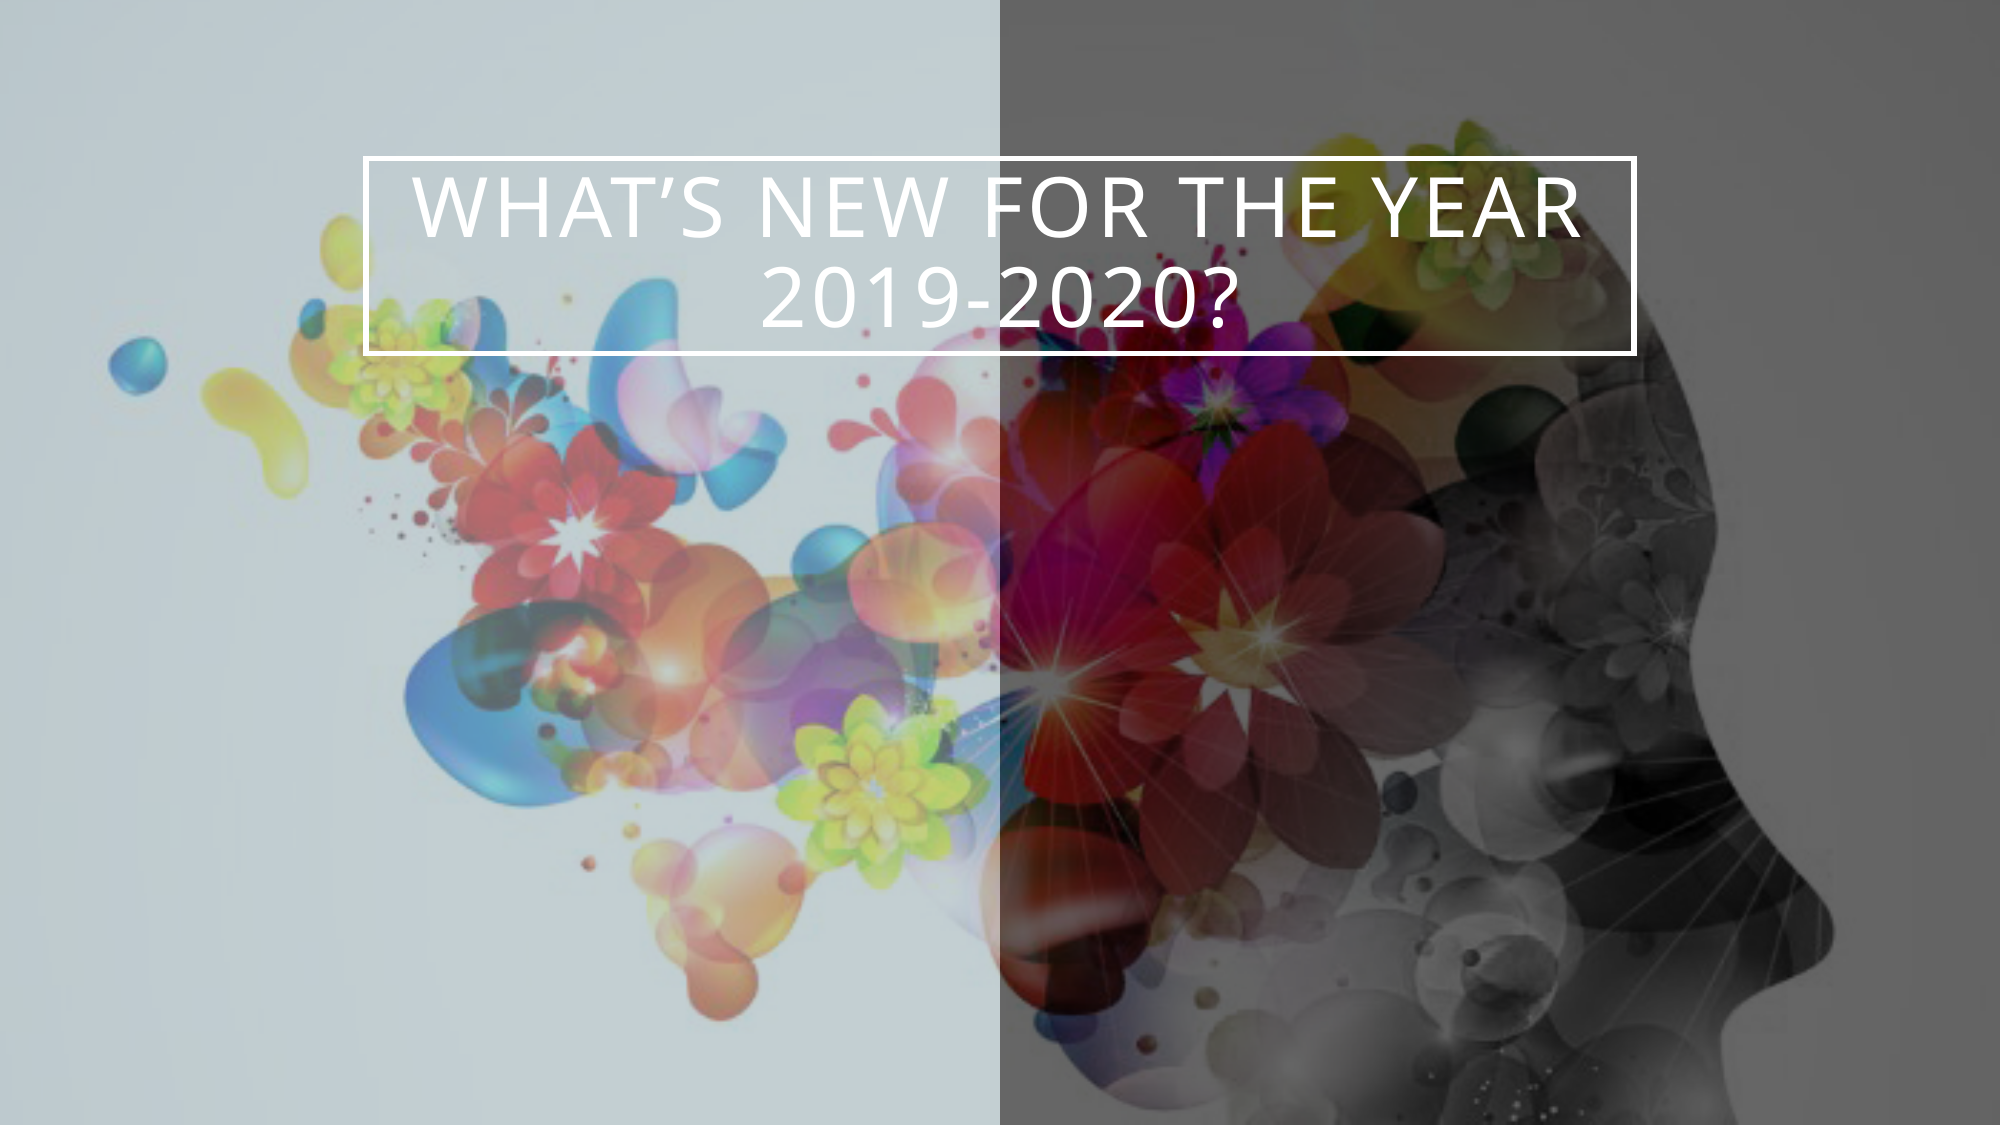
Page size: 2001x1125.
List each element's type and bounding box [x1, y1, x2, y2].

list [0, 0, 2000, 1125]
